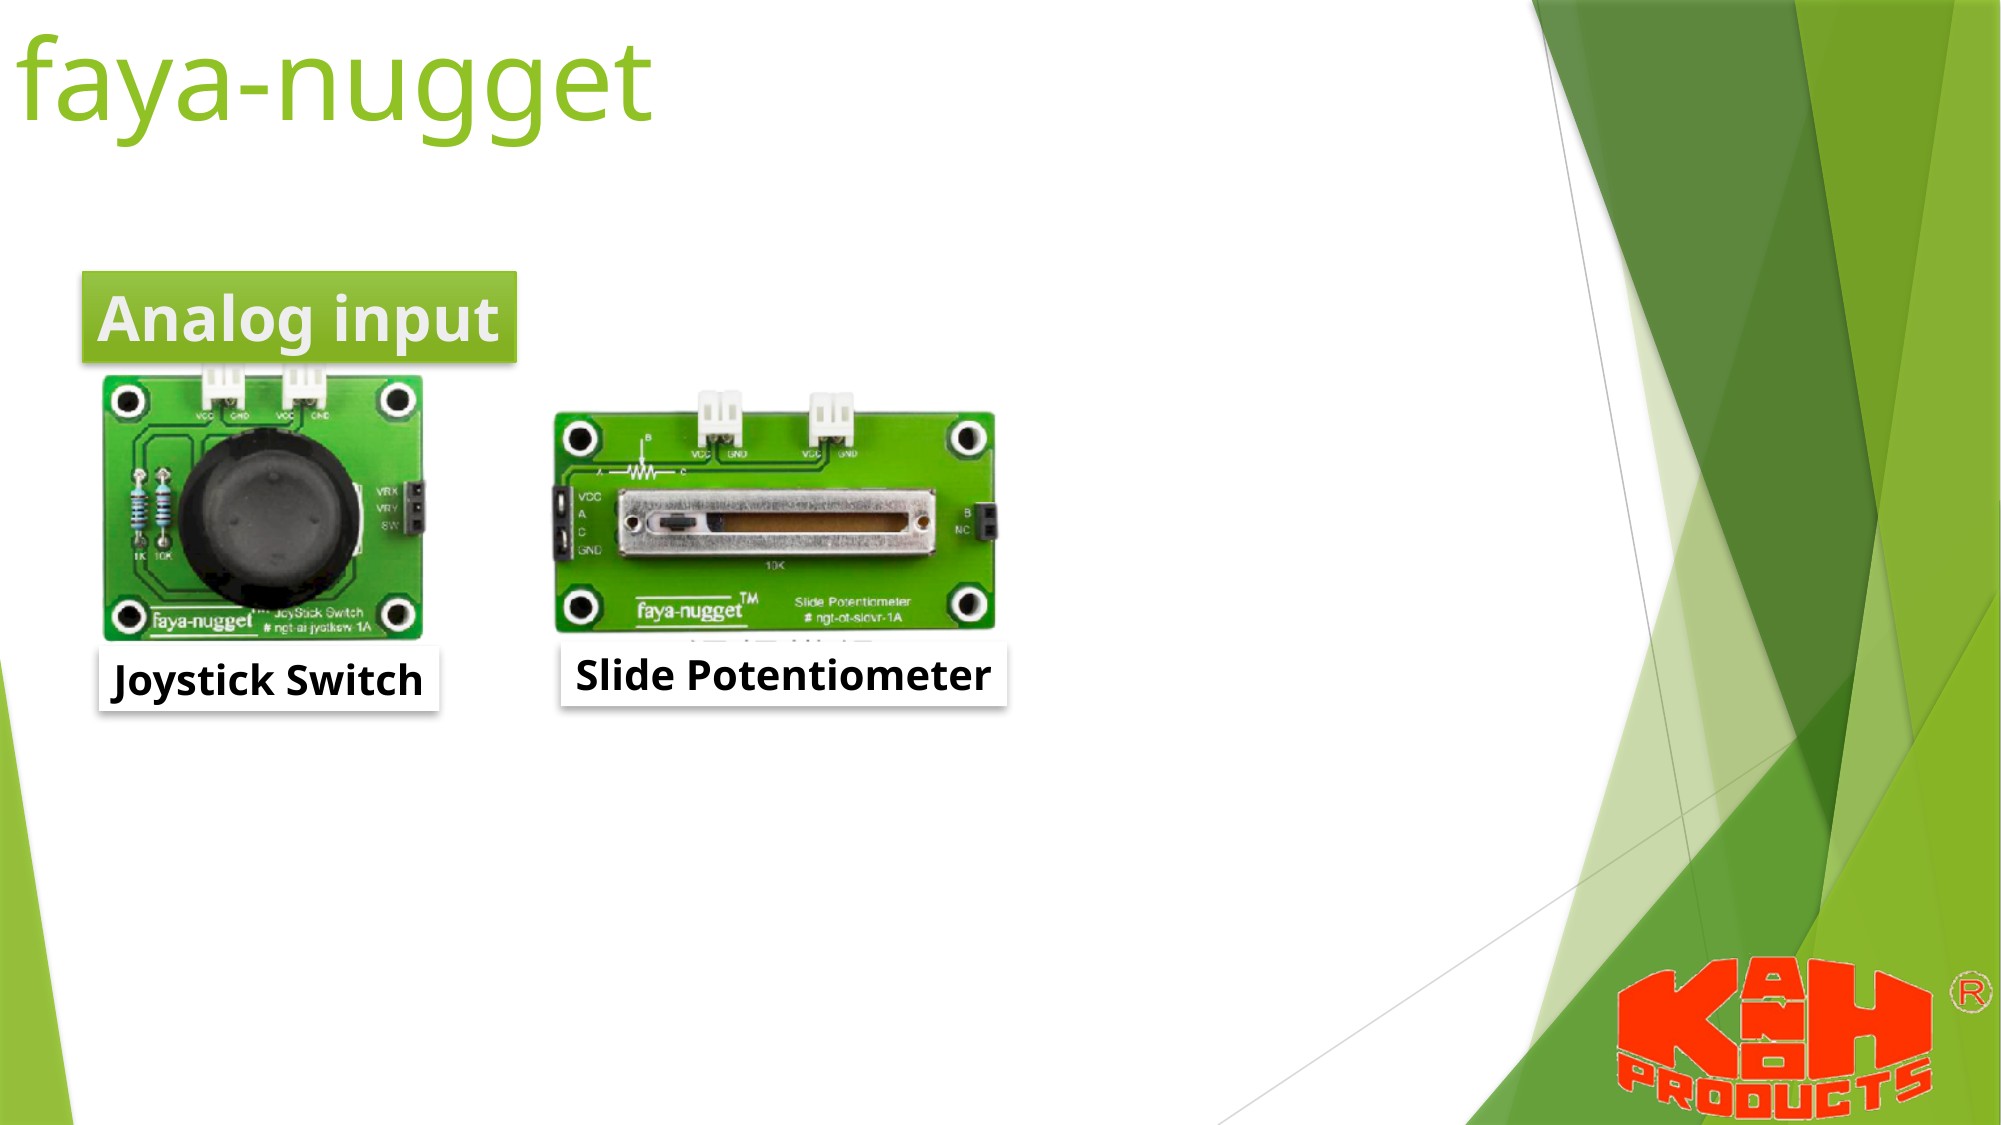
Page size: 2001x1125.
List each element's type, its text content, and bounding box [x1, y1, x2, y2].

picture [87, 289, 1024, 704]
picture [1609, 953, 2000, 1125]
text_box Analog input [82, 271, 517, 363]
title faya-nugget [0, 0, 1496, 291]
